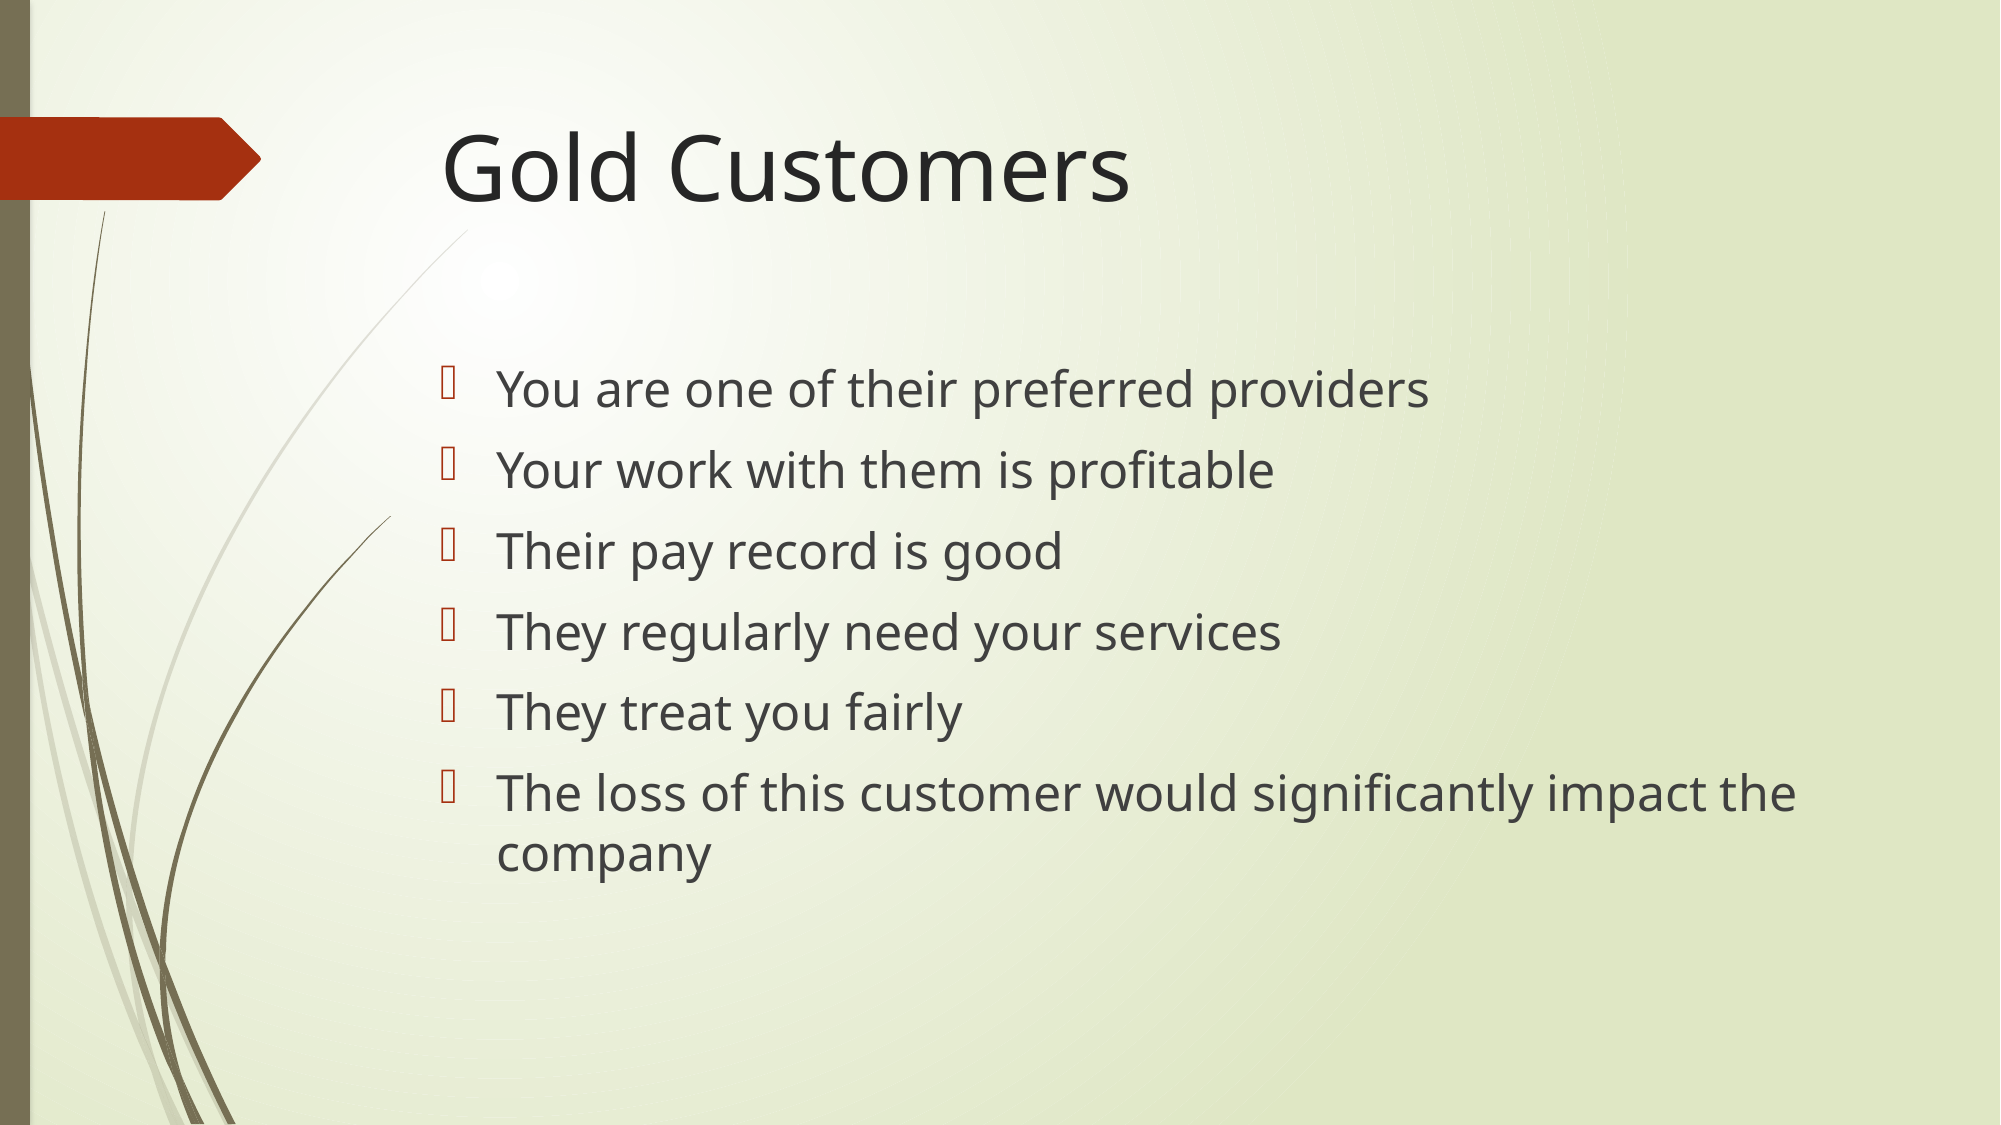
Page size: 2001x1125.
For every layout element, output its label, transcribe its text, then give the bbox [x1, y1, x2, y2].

list You are one of their preferred providers Your work with them is profitable Their pay record is good They regularly need your services They treat you fairly The loss of this customer would significantly impact the company [424, 350, 1888, 988]
title Gold Customers [425, 102, 1888, 313]
